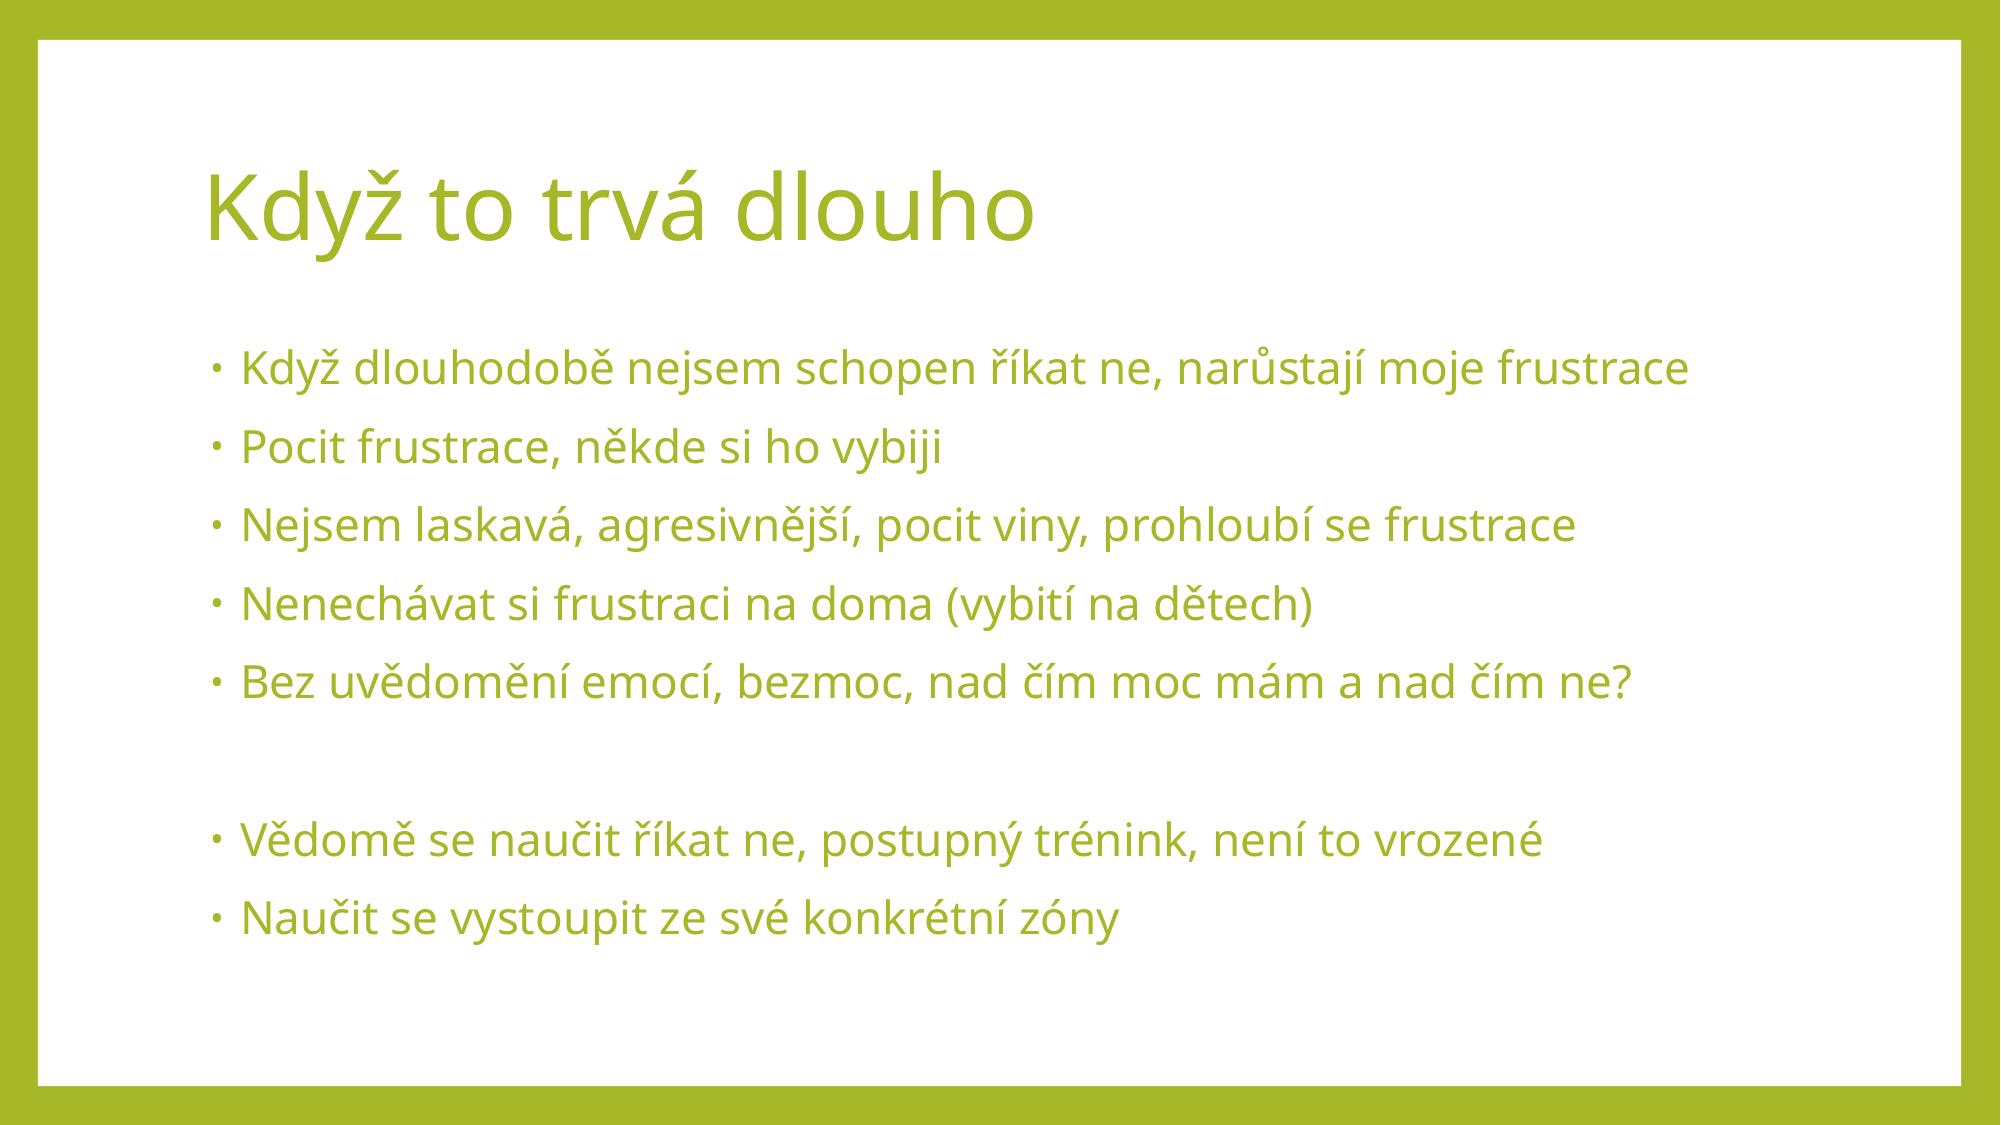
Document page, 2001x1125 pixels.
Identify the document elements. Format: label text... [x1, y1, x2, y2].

list Když dlouhodobě nejsem schopen říkat ne, narůstají moje frustrace Pocit frustrace, někde si ho vybiji Nejsem laskavá, agresivnější, pocit viny, prohloubí se frustrace Nenechávat si frustraci na doma (vybití na dětech) Bez uvědomění emocí, bezmoc, nad čím moc mám a nad čím ne? Vědomě se naučit říkat ne, postupný trénink, není to vrozené Naučit se vystoupit ze své konkrétní zóny [187, 337, 1808, 1000]
title Když to trvá dlouho [187, 99, 1808, 323]
